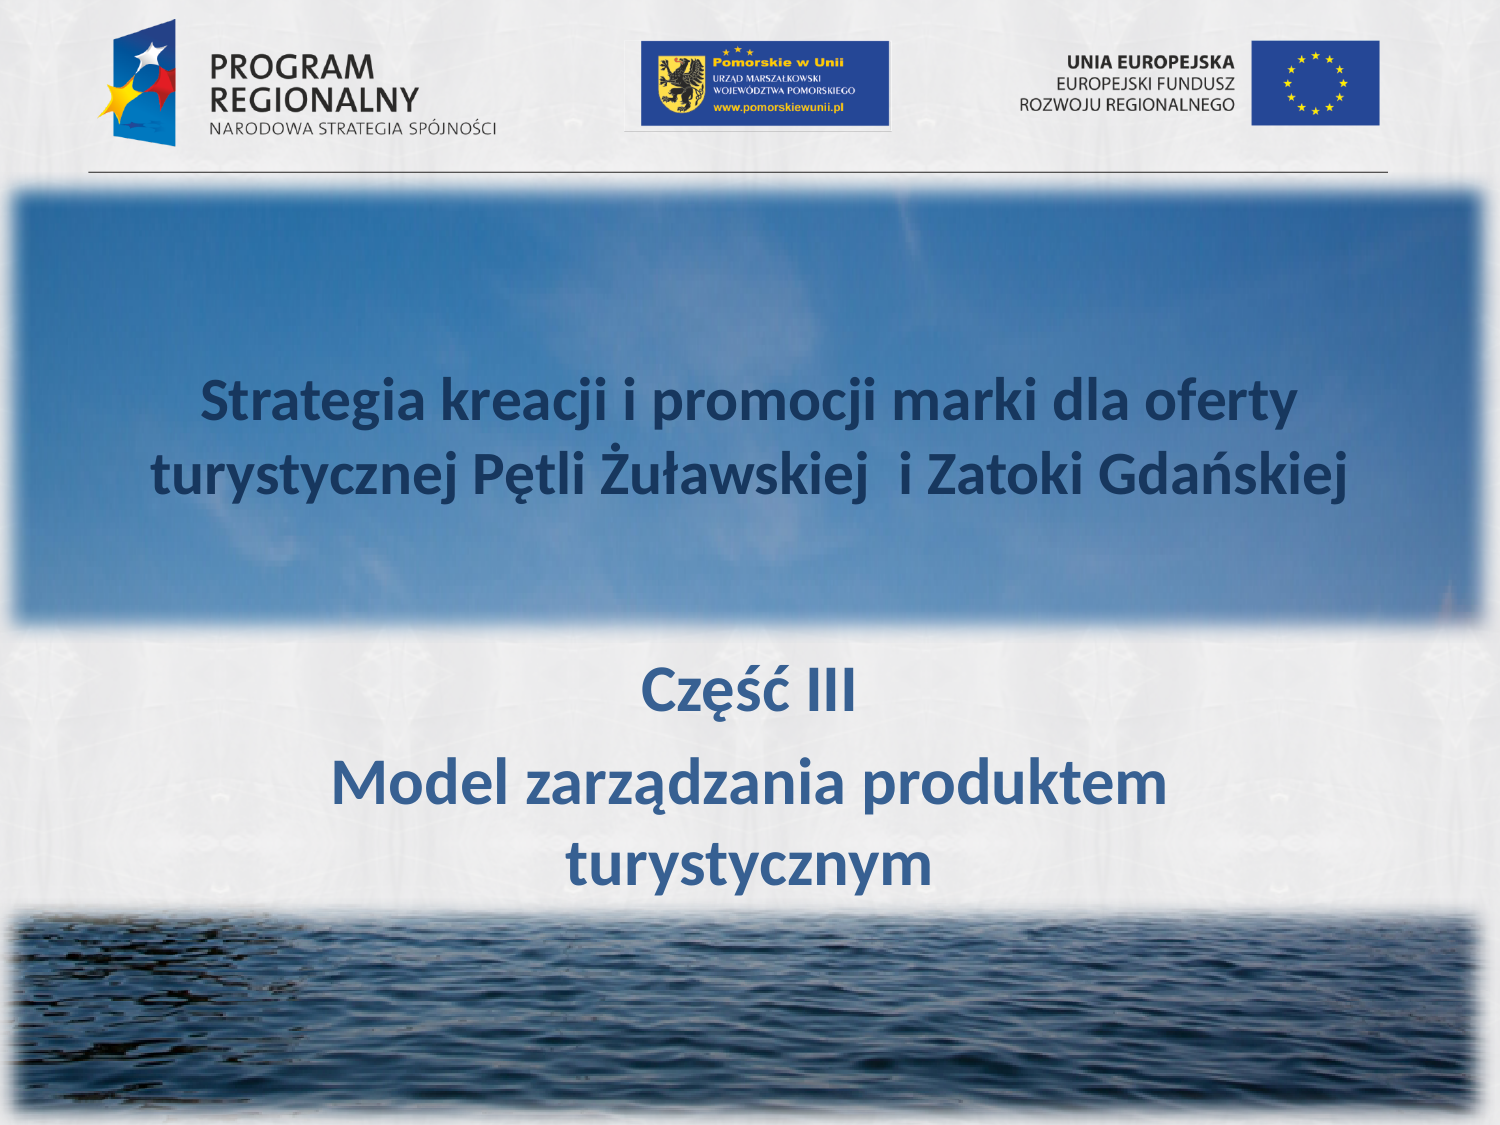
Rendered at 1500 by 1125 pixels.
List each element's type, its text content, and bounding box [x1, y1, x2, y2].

subtitle Część III Model zarządzania produktem turystycznym [225, 651, 1275, 897]
picture [0, 898, 1495, 1125]
picture [0, 18, 1500, 643]
